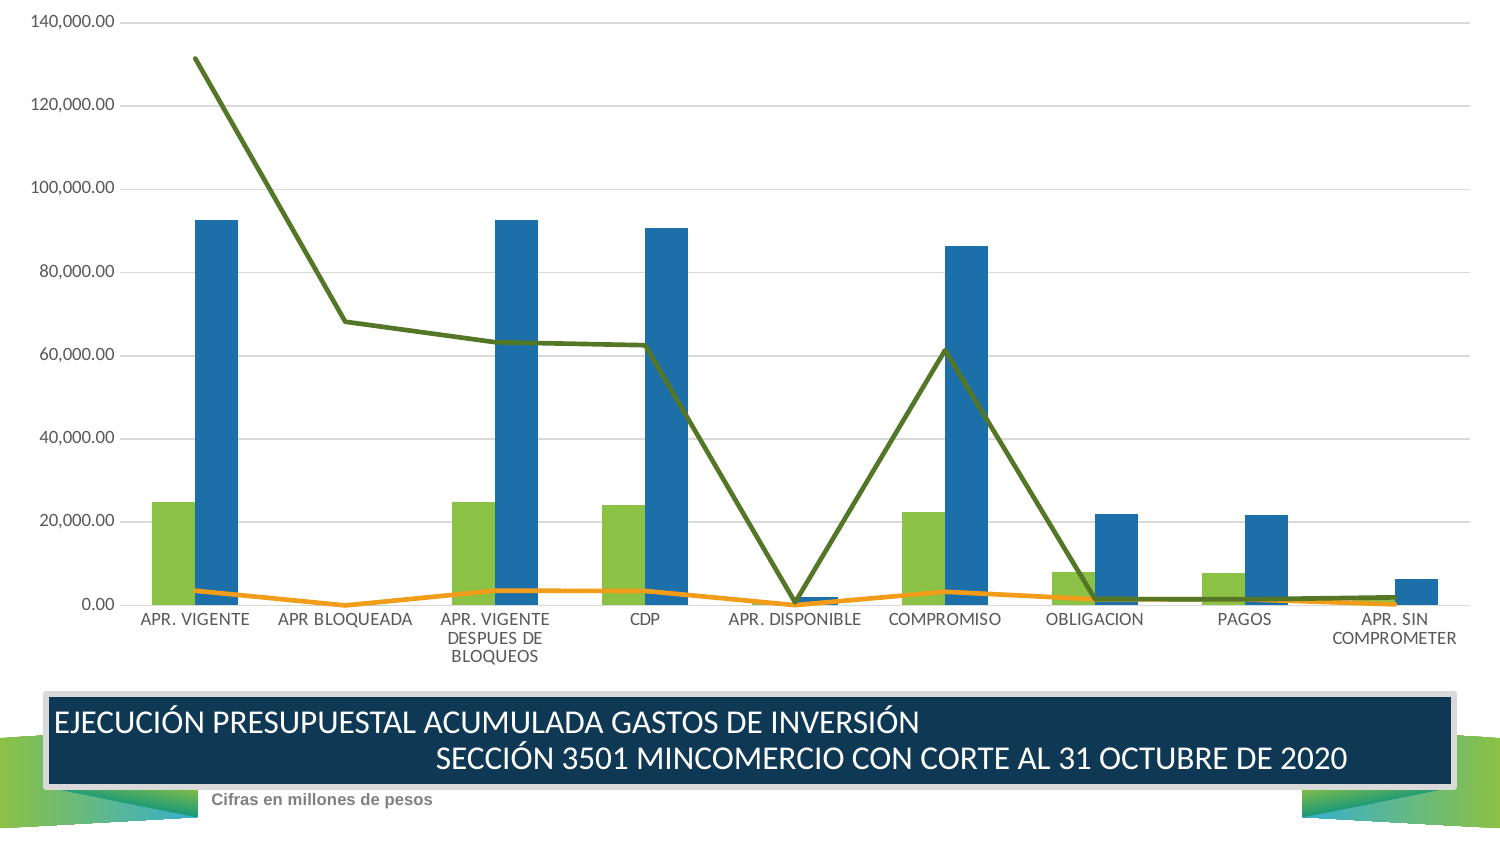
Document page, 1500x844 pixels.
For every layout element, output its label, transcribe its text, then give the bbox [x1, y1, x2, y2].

chart [0, 0, 1500, 682]
text_box Cifras en millones de pesos [196, 784, 473, 817]
list EJECUCIÓN PRESUPUESTAL ACUMULADA GASTOS DE INVERSIÓN SECCIÓN 3501 MINCOMERCIO CON CORTE AL 31 OCTUBRE DE 2020 [46, 694, 1454, 788]
